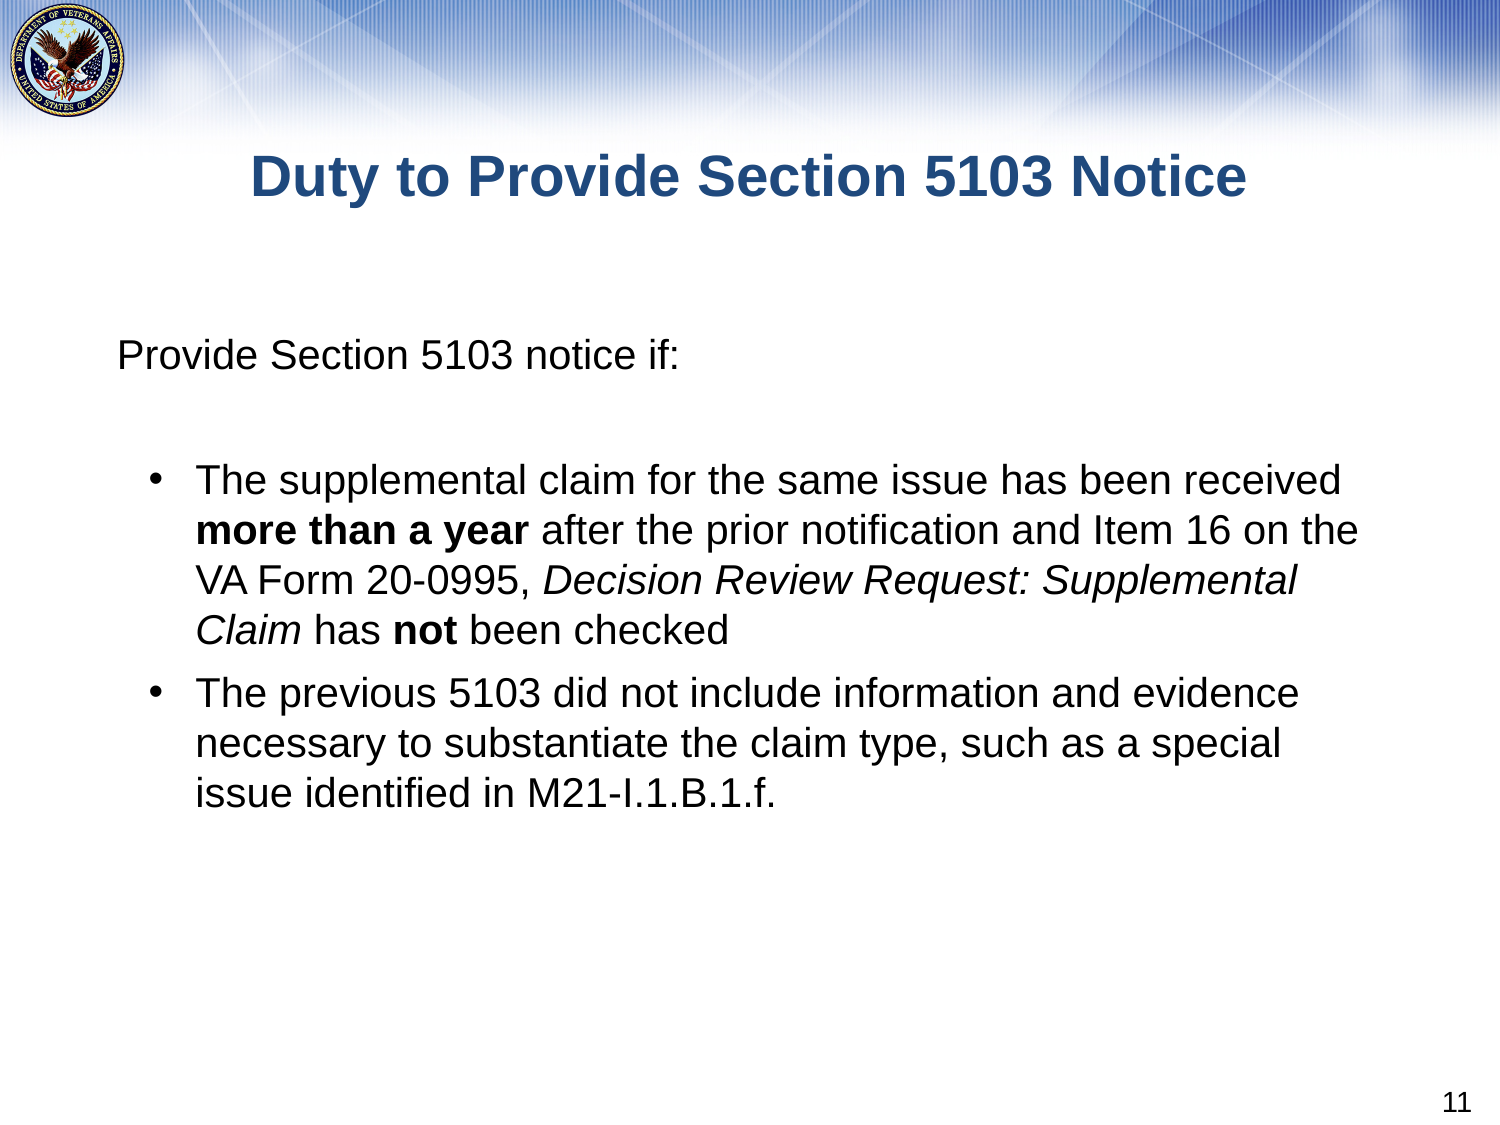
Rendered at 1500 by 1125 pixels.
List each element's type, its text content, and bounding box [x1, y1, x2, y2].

title Duty to Provide Section 5103 Notice [0, 130, 1500, 309]
list Provide Section 5103 notice if: The supplemental claim for the same issue has been received more than a year after the prior notification and Item 16 on the VA Form 20-0995, Decision Review Request: Supplemental Claim has not been checked The previous 5103 did not include information and evidence necessary to substantiate the claim type, such as a special issue identified in M21-I.1.B.1.f. [102, 320, 1387, 963]
picture [0, 0, 1500, 130]
slide_number 11 [1136, 1083, 1487, 1125]
picture [0, 309, 1500, 1062]
